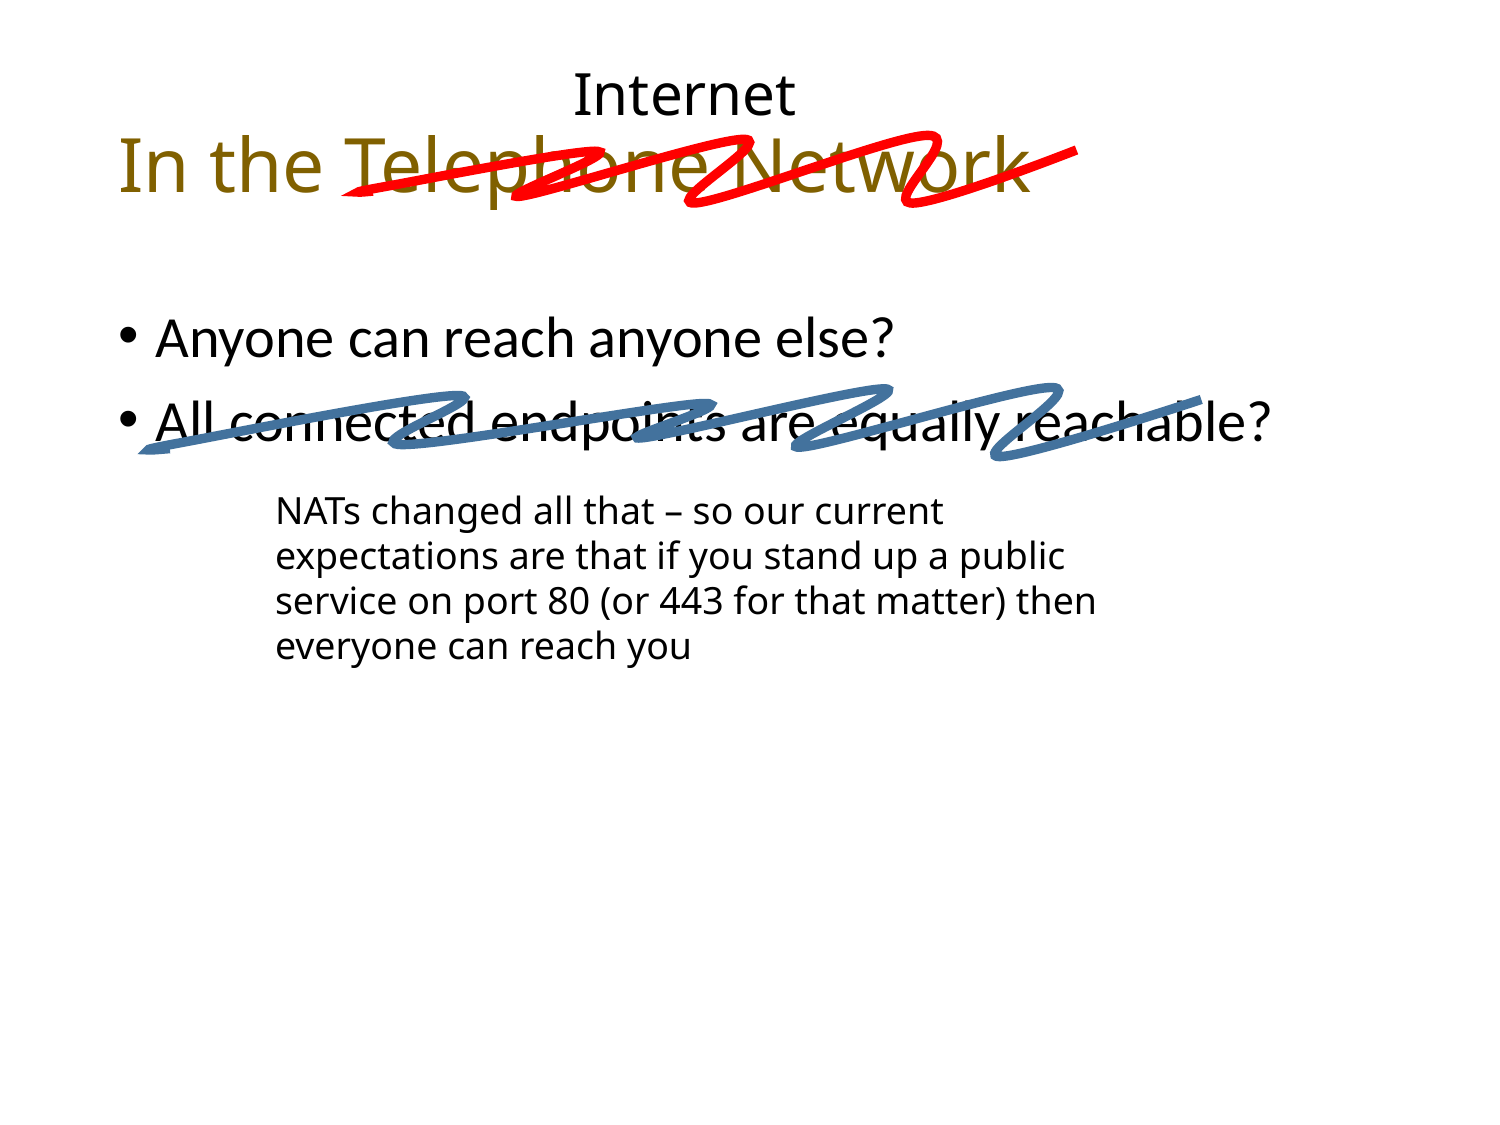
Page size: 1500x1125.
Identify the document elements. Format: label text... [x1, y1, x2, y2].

text_box NATs changed all that – so our current expectations are that if you stand up a public service on port 80 (or 443 for that matter) then everyone can reach you [260, 479, 1127, 675]
list Anyone can reach anyone else? All connected endpoints are equally reachable? [103, 299, 1397, 1014]
text_box Internet [558, 49, 812, 135]
title In the Telephone Network [103, 59, 1397, 278]
text_box [354, 134, 1077, 205]
text_box [145, 386, 1202, 458]
